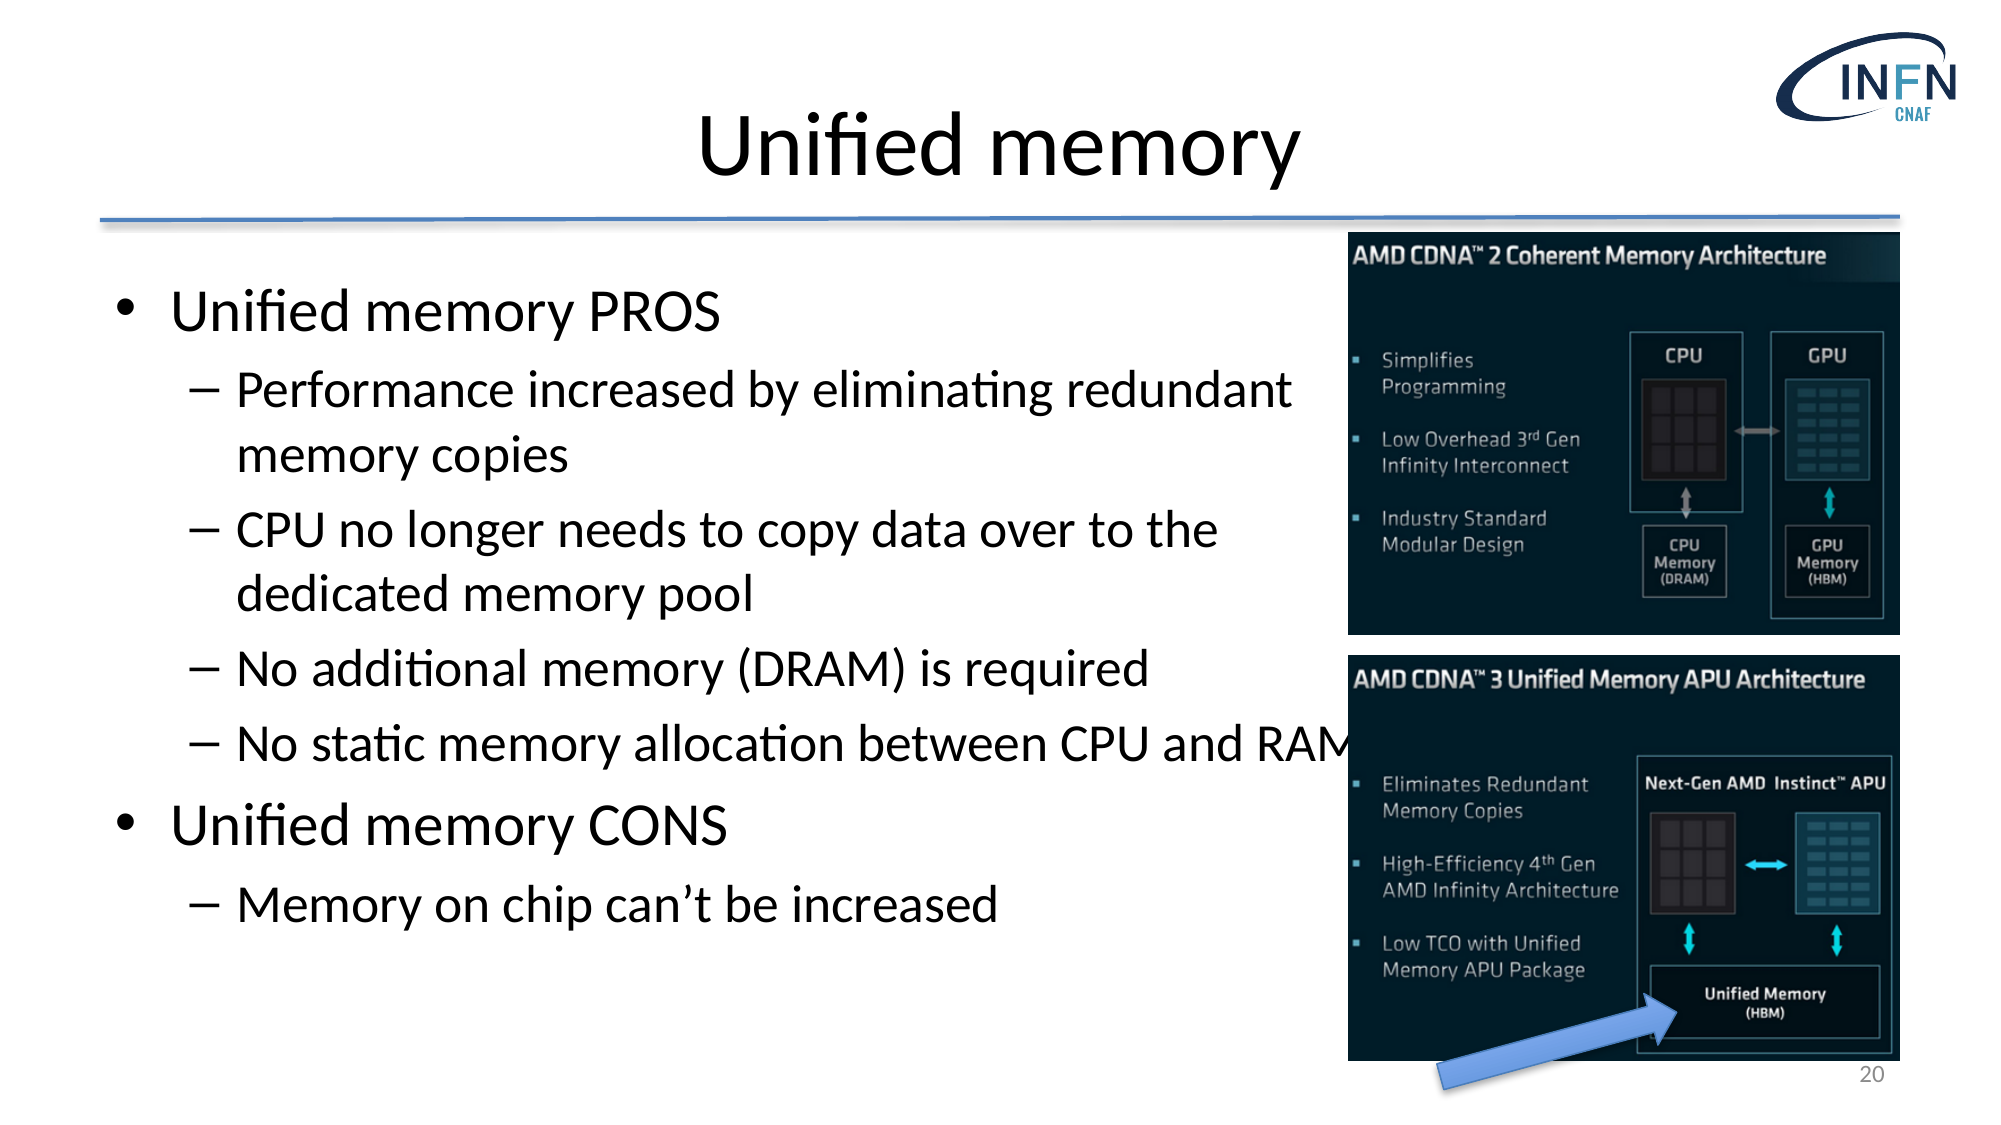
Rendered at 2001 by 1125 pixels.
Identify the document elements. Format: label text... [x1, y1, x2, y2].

list Unified memory PROS Performance increased by eliminating redundant memory copies CPU no longer needs to copy data over to the dedicated memory pool No additional memory (DRAM) is required No static memory allocation between CPU and RAM Unified memory CONS Memory on chip can’t be increased [99, 262, 1382, 1007]
slide_number 20 [1433, 1069, 1900, 1103]
title Unified memory [99, 45, 1900, 233]
picture [1348, 232, 1901, 635]
picture [1348, 655, 1901, 1062]
picture [1755, 27, 2000, 136]
